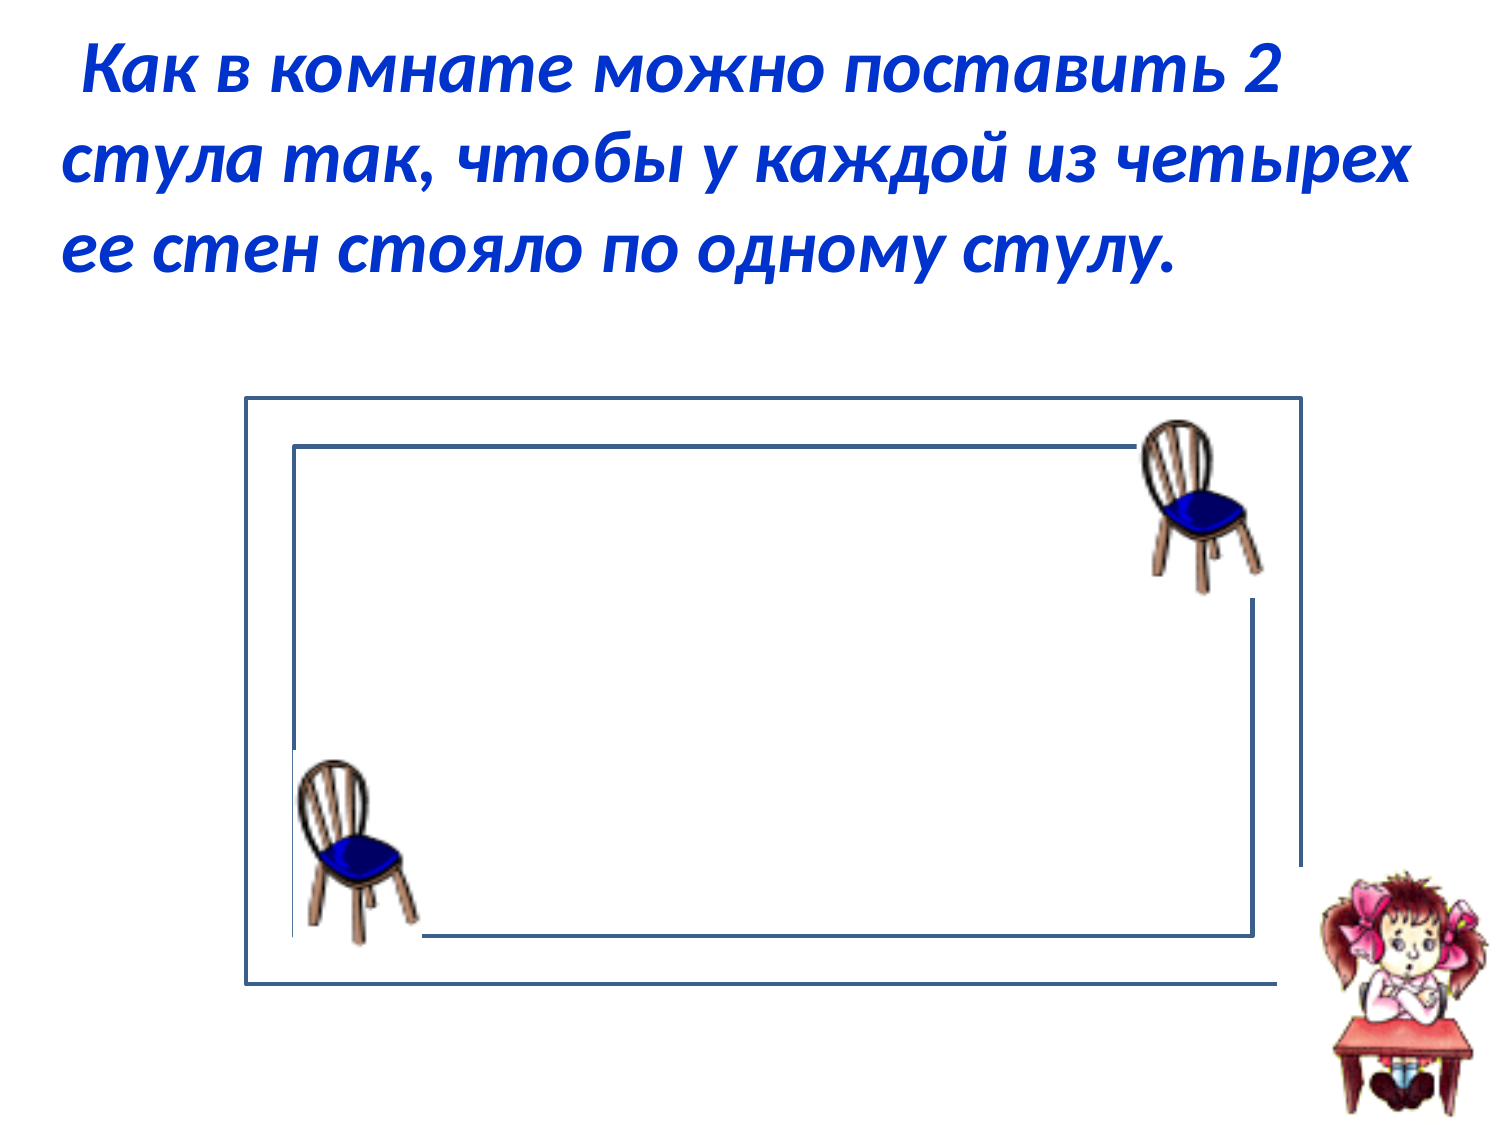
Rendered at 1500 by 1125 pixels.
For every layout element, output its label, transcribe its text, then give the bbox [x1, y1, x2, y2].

text_box Как в комнате можно поставить 2 стула так, чтобы у каждой из четырех ее стен стояло по одному стулу. [46, 0, 1454, 385]
picture [1136, 409, 1266, 598]
text_box [244, 396, 1303, 986]
picture [292, 749, 423, 950]
picture [1277, 866, 1500, 1125]
